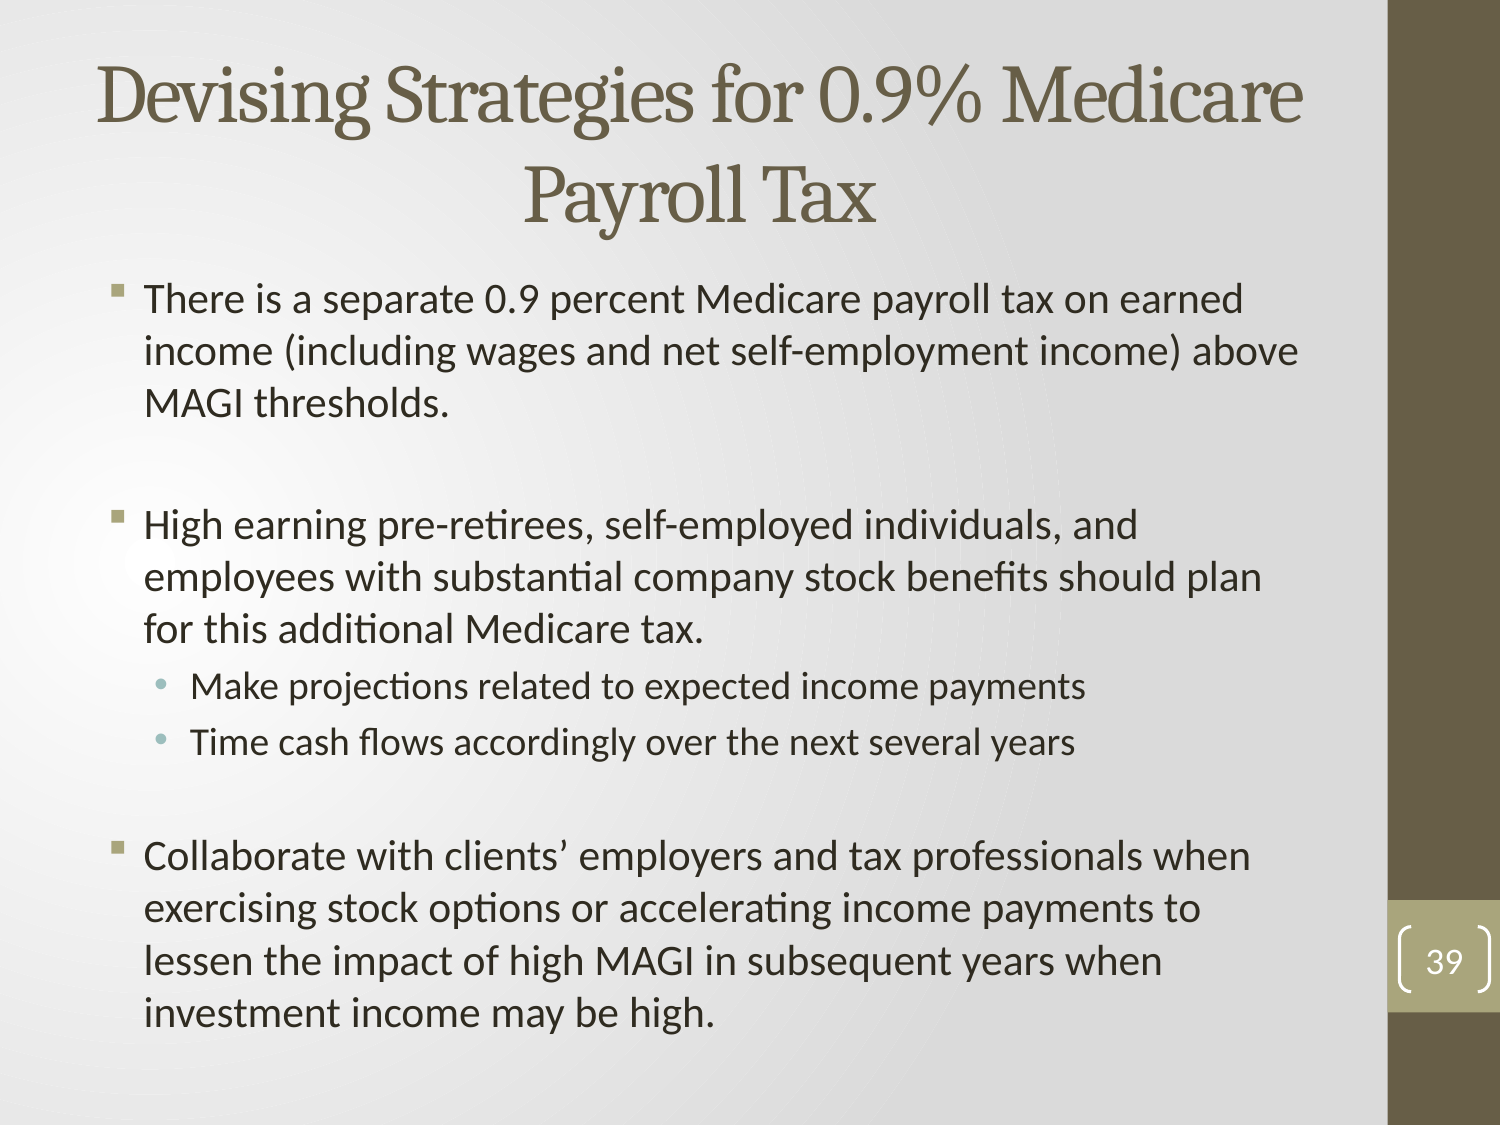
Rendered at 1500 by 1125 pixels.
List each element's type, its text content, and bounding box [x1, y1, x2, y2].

slide_number 39 [1397, 925, 1492, 994]
title Devising Strategies for 0.9% Medicare Payroll Tax [75, 45, 1325, 233]
list There is a separate 0.9 percent Medicare payroll tax on earned income (including wages and net self-employment income) above MAGI thresholds. High earning pre-retirees, self-employed individuals, and employees with substantial company stock benefits should plan for this additional Medicare tax. Make projections related to expected income payments Time cash flows accordingly over the next several years Collaborate with clients’ employers and tax professionals when exercising stock options or accelerating income payments to lessen the impact of high MAGI in subsequent years when investment income may be high. [75, 262, 1325, 1050]
